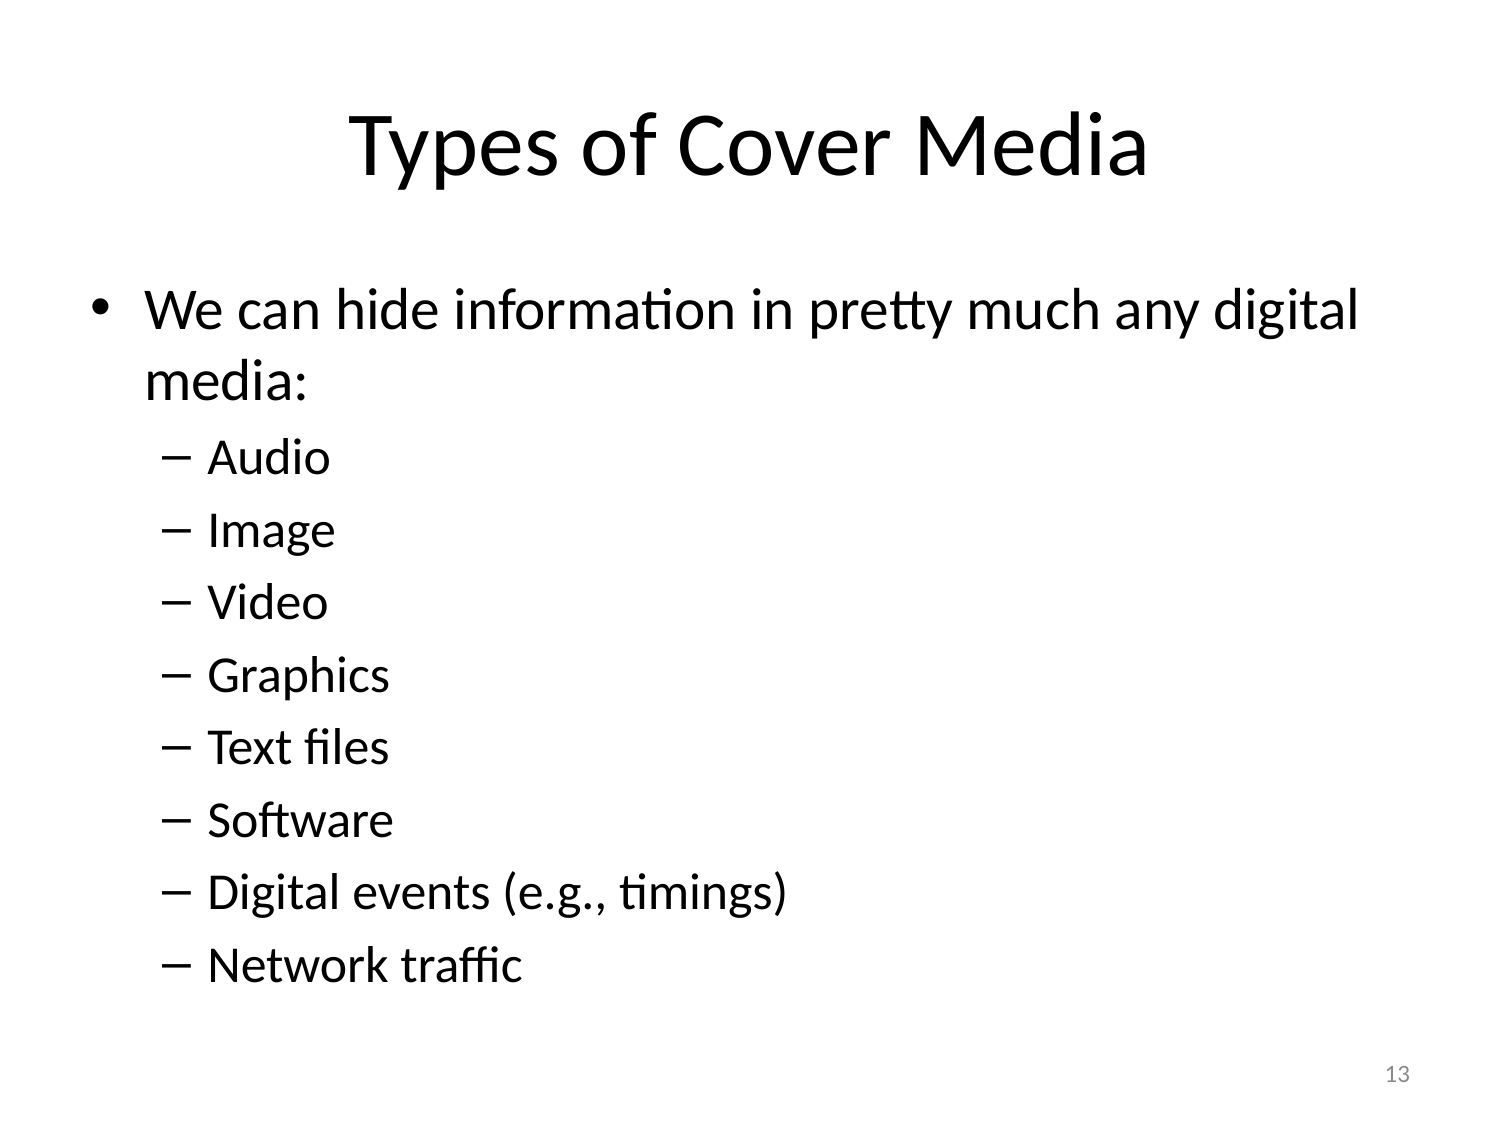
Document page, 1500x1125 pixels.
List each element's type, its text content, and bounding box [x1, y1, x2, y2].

title Types of Cover Media [75, 45, 1425, 233]
slide_number 13 [1074, 1042, 1425, 1103]
list We can hide information in pretty much any digital media: Audio Image Video Graphics Text files Software Digital events (e.g., timings) Network traffic [75, 262, 1425, 1005]
